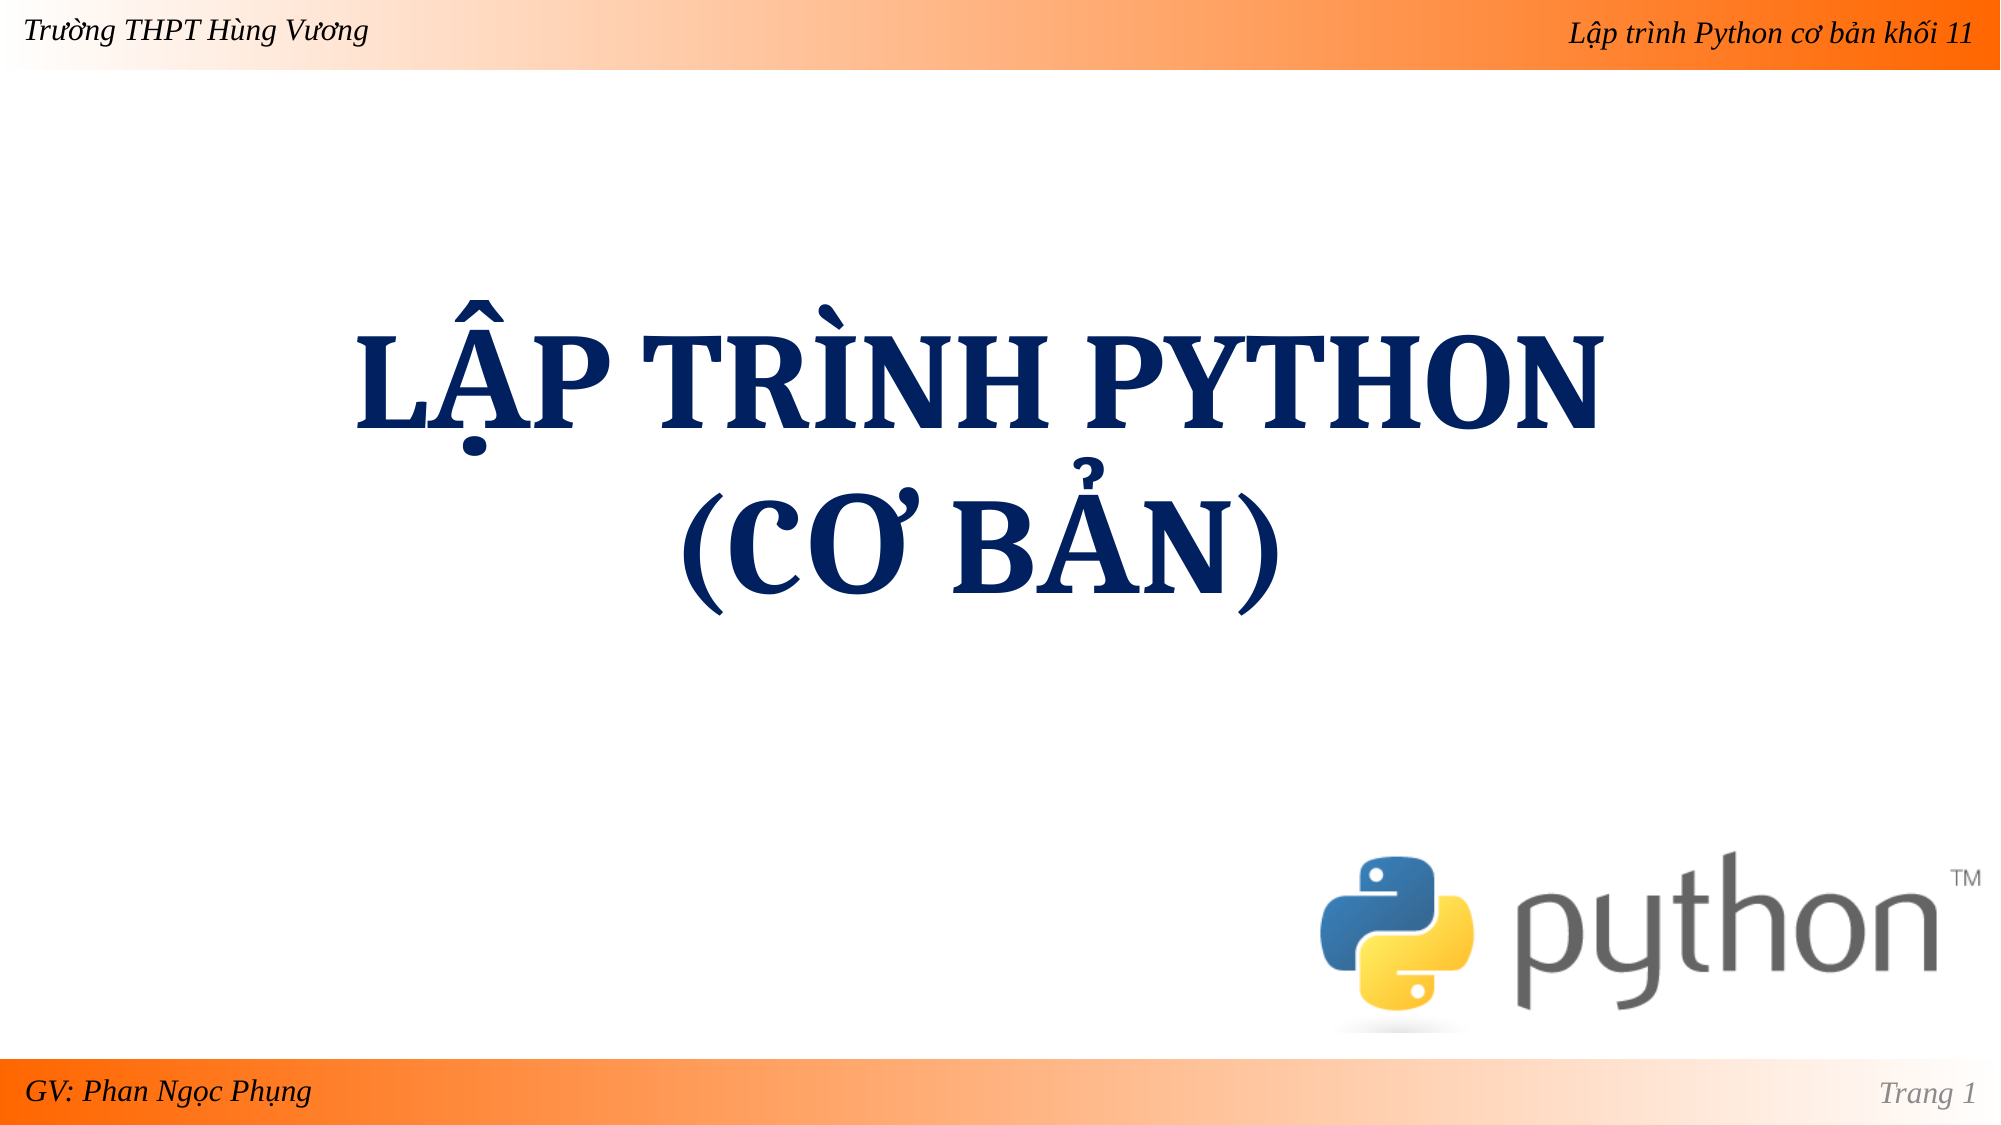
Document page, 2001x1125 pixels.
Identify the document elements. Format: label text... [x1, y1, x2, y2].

picture [1313, 844, 2001, 1033]
slide_number Trang 1 [1526, 1060, 1993, 1121]
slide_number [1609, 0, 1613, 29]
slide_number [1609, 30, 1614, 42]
text_box LẬP TRÌNH PYTHON (CƠ BẢN) [224, 299, 1738, 613]
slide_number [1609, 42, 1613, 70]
